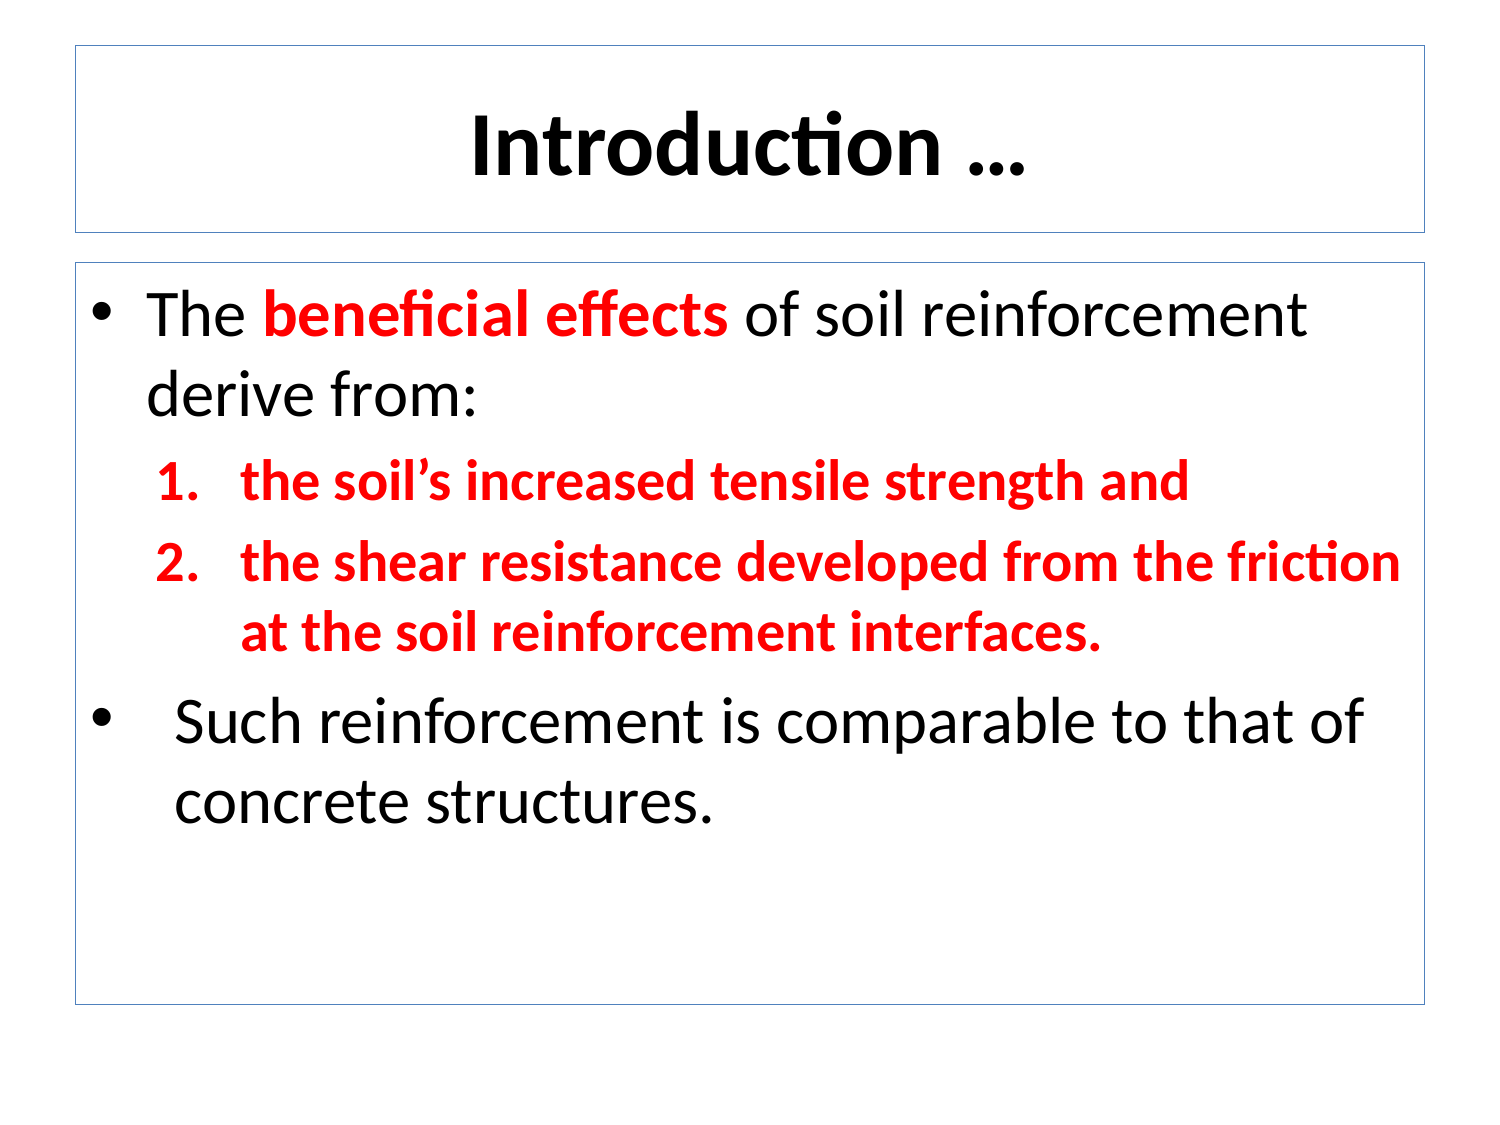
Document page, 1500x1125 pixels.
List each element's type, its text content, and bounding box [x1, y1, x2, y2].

title Introduction … [75, 45, 1425, 233]
list The beneficial effects of soil reinforcement derive from: the soil’s increased tensile strength and the shear resistance developed from the friction at the soil reinforcement interfaces. Such reinforcement is comparable to that of concrete structures. [75, 262, 1425, 1005]
